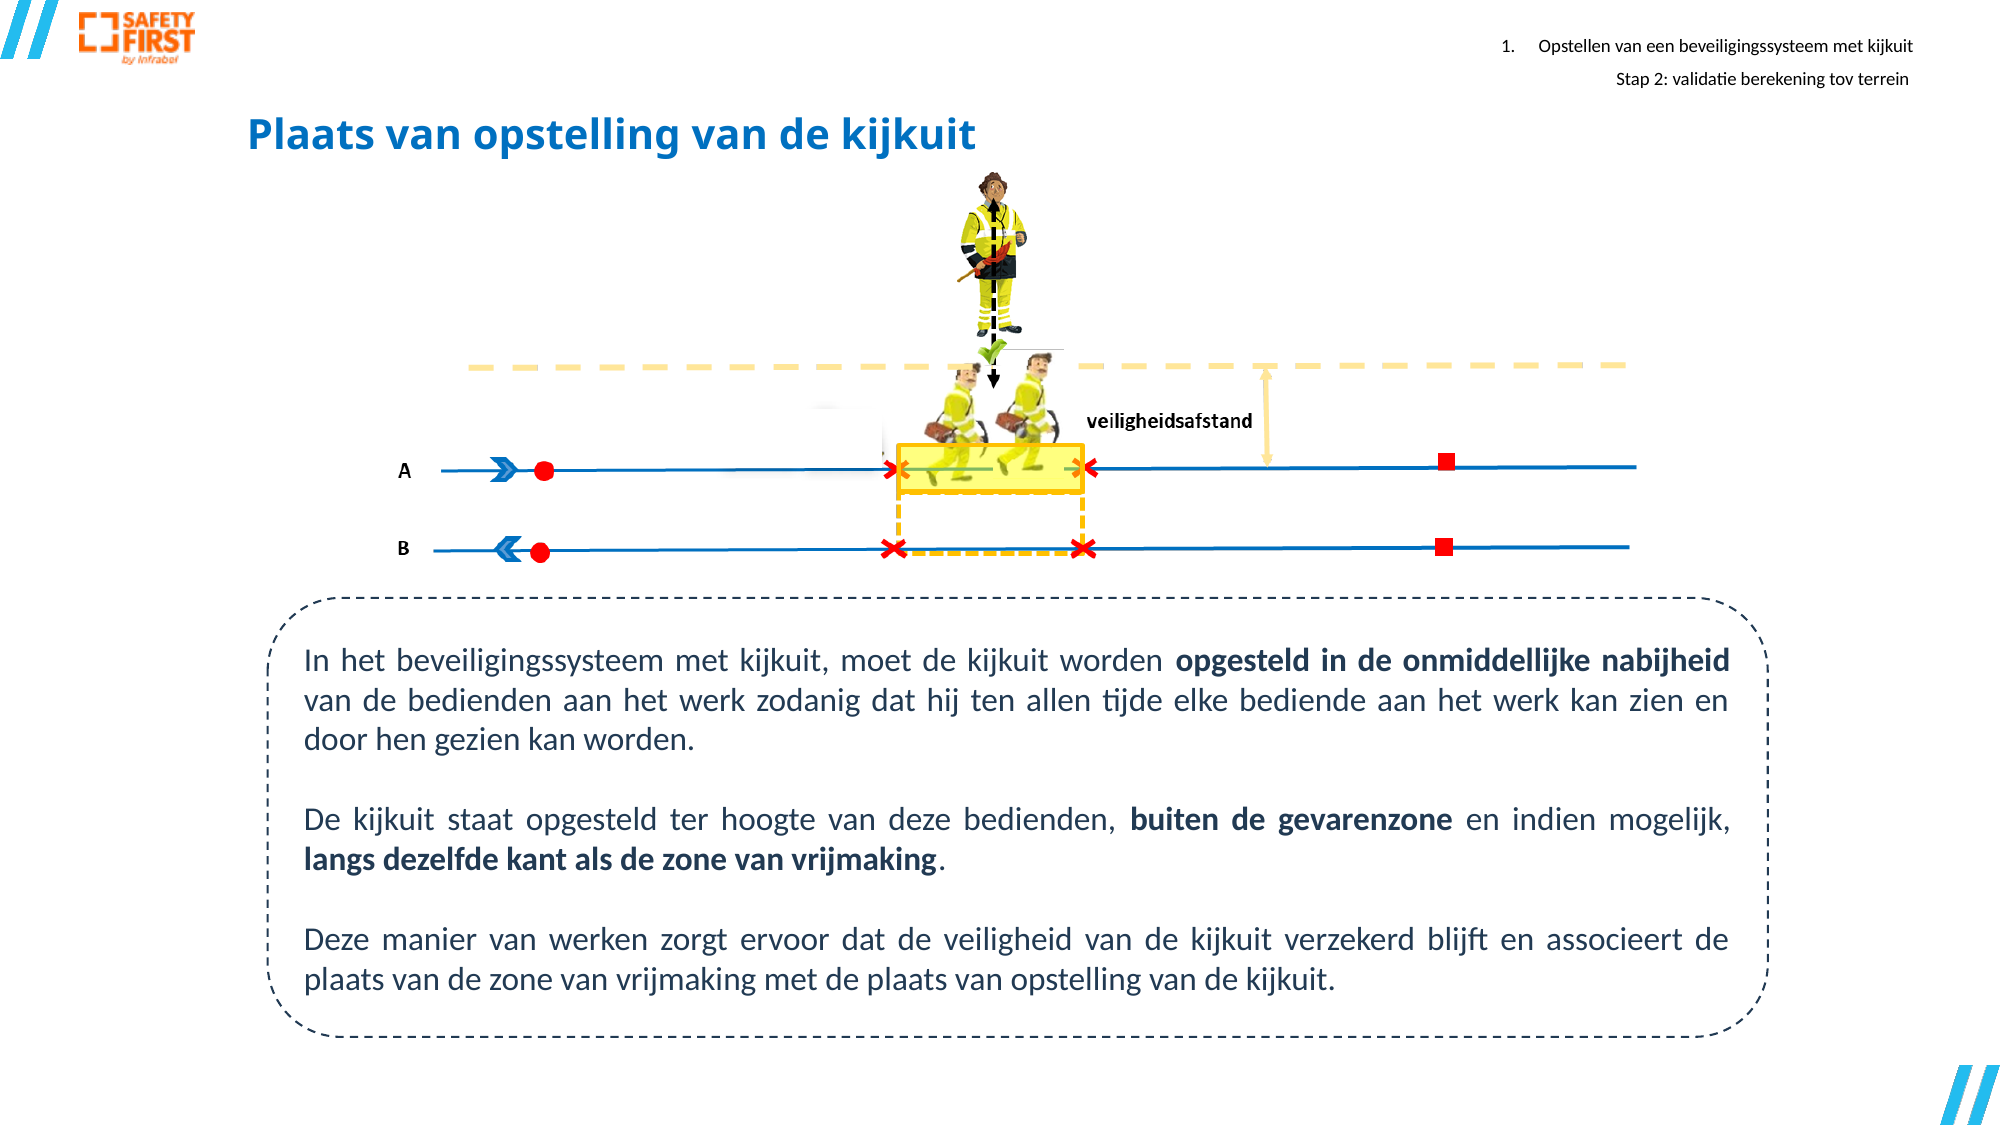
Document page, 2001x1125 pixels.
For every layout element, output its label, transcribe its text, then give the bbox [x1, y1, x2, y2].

text_box In het beveiligingssysteem met kijkuit, moet de kijkuit worden opgesteld in de onmiddellijke nabijheid van de bedienden aan het werk zodanig dat hij ten allen tijde elke bediende aan het werk kan zien en door hen gezien kan worden. De kijkuit staat opgesteld ter hoogte van deze bedienden, buiten de gevarenzone en indien mogelijk, langs dezelfde kant als de zone van vrijmaking. Deze manier van werken zorgt ervoor dat de veiligheid van de kijkuit verzekerd blijft en associeert de plaats van de zone van vrijmaking met de plaats van opstelling van de kijkuit. [267, 597, 1768, 1037]
picture [0, 0, 59, 59]
list Opstellen van een beveiligingssysteem met kijkuit Stap 2: validatie berekening tov terrein [1460, 29, 1928, 89]
picture [1940, 1065, 2000, 1125]
picture [79, 12, 195, 65]
picture [338, 172, 1638, 575]
title Plaats van opstelling van de kijkuit [232, 106, 1556, 252]
